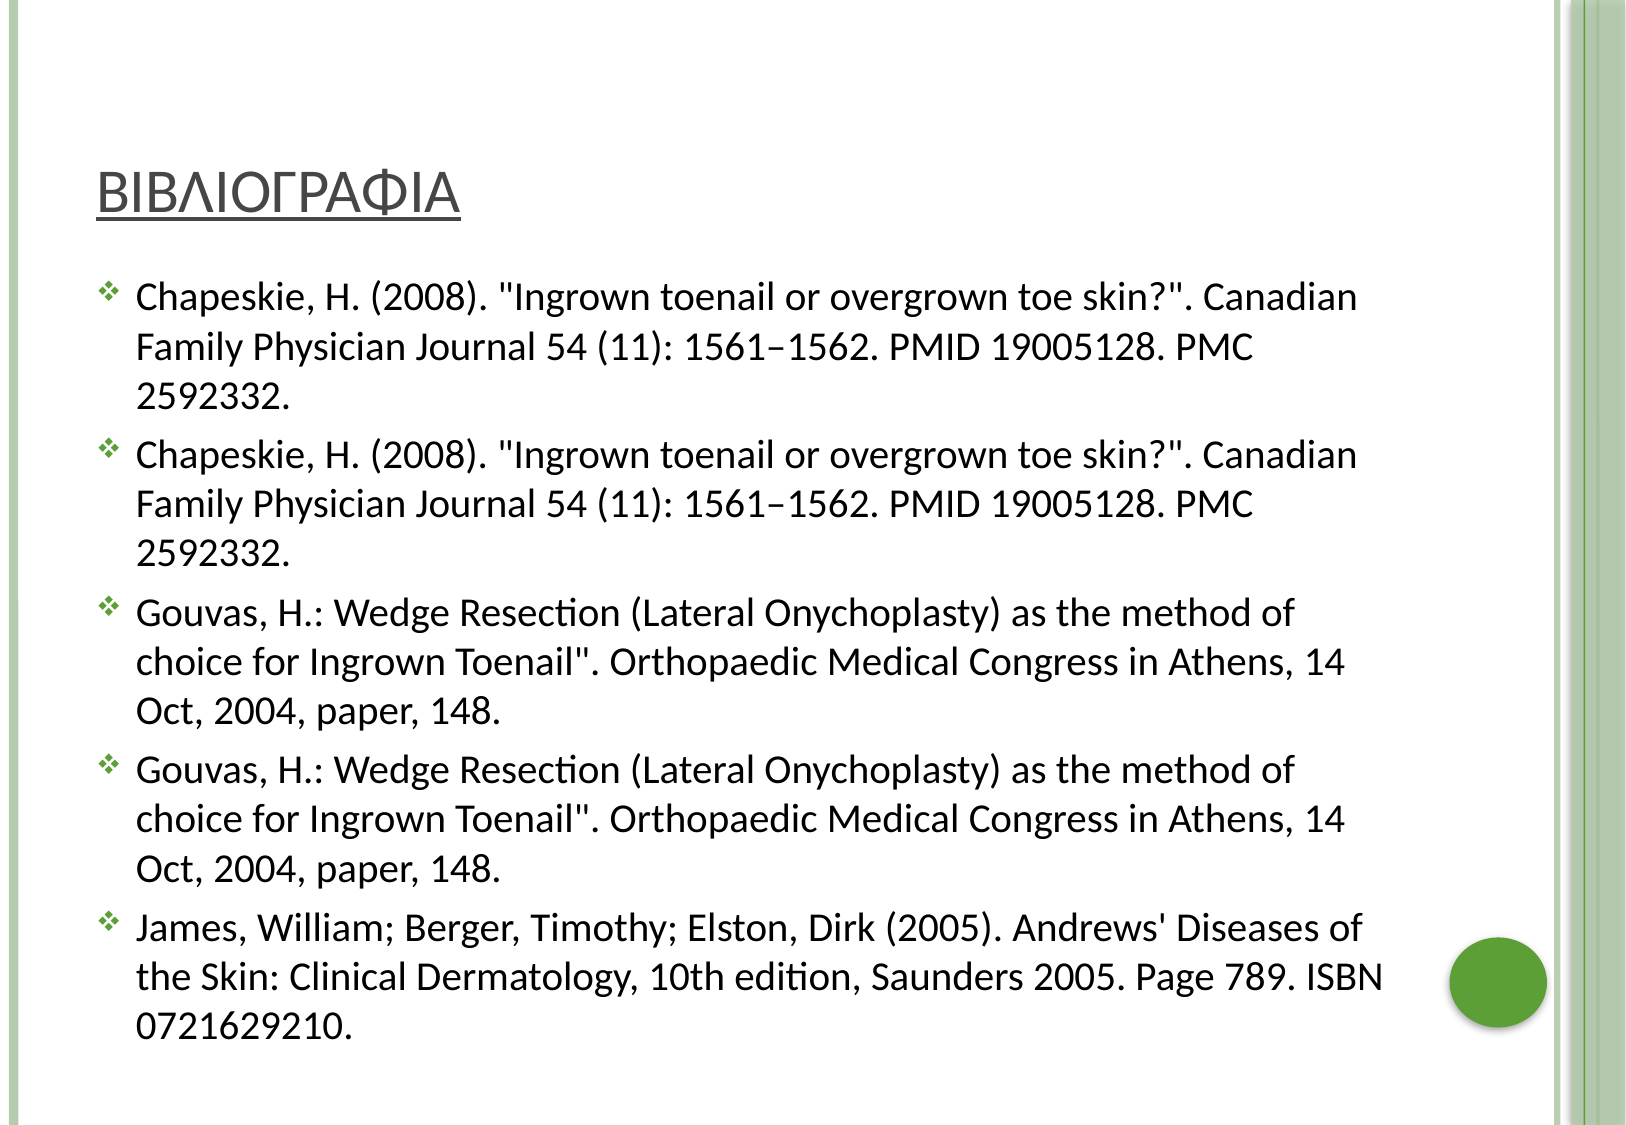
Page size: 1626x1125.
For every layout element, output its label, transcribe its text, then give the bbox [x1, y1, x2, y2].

title ΒΙΒΛΙΟΓΡΑΦΙΑ [81, 45, 1409, 233]
list Chapeskie, H. (2008). "Ingrown toenail or overgrown toe skin?". Canadian Family Physician Journal 54 (11): 1561–1562. PMID 19005128. PMC 2592332. Chapeskie, H. (2008). "Ingrown toenail or overgrown toe skin?". Canadian Family Physician Journal 54 (11): 1561–1562. PMID 19005128. PMC 2592332. Gouvas, H.: Wedge Resection (Lateral Onychoplasty) as the method of choice for Ingrown Toenail". Orthopaedic Medical Congress in Athens, 14 Oct, 2004, paper, 148. Gouvas, H.: Wedge Resection (Lateral Onychoplasty) as the method of choice for Ingrown Toenail". Orthopaedic Medical Congress in Athens, 14 Oct, 2004, paper, 148. James, William; Berger, Timothy; Elston, Dirk (2005). Andrews' Diseases of the Skin: Clinical Dermatology, 10th edition, Saunders 2005. Page 789. ISBN 0721629210. [81, 262, 1409, 1062]
